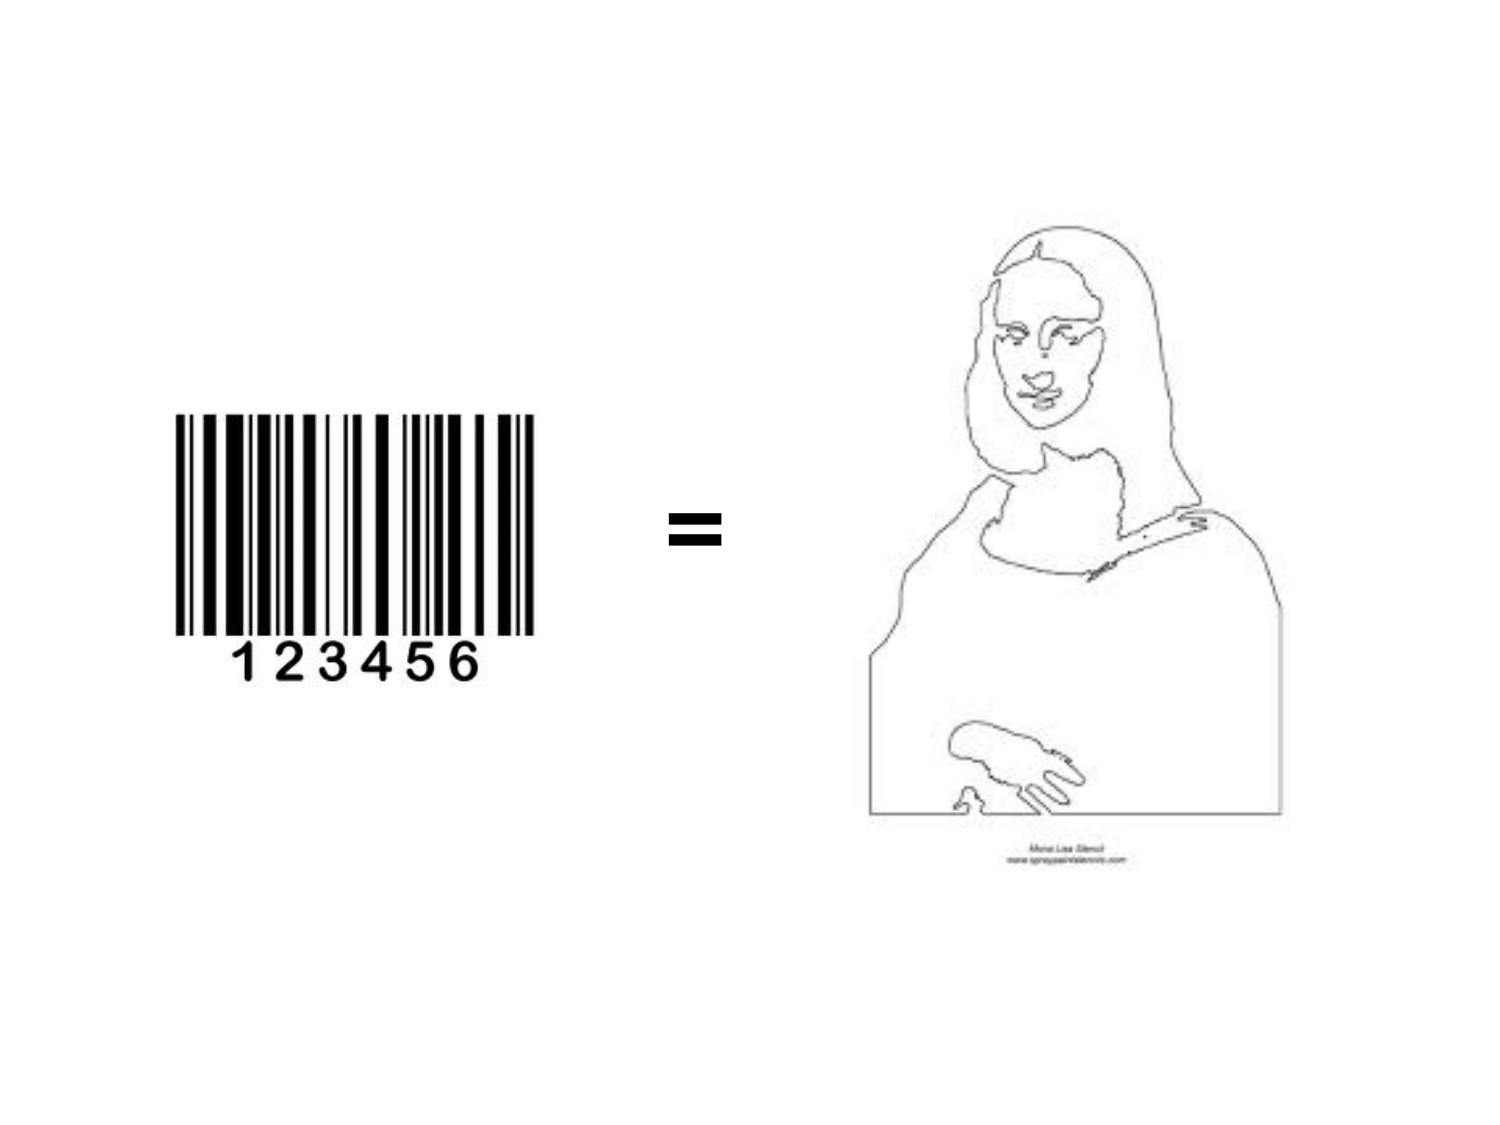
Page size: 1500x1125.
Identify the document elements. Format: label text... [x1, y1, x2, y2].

picture [137, 412, 576, 694]
picture [824, 174, 1301, 915]
text_box = [649, 437, 788, 603]
